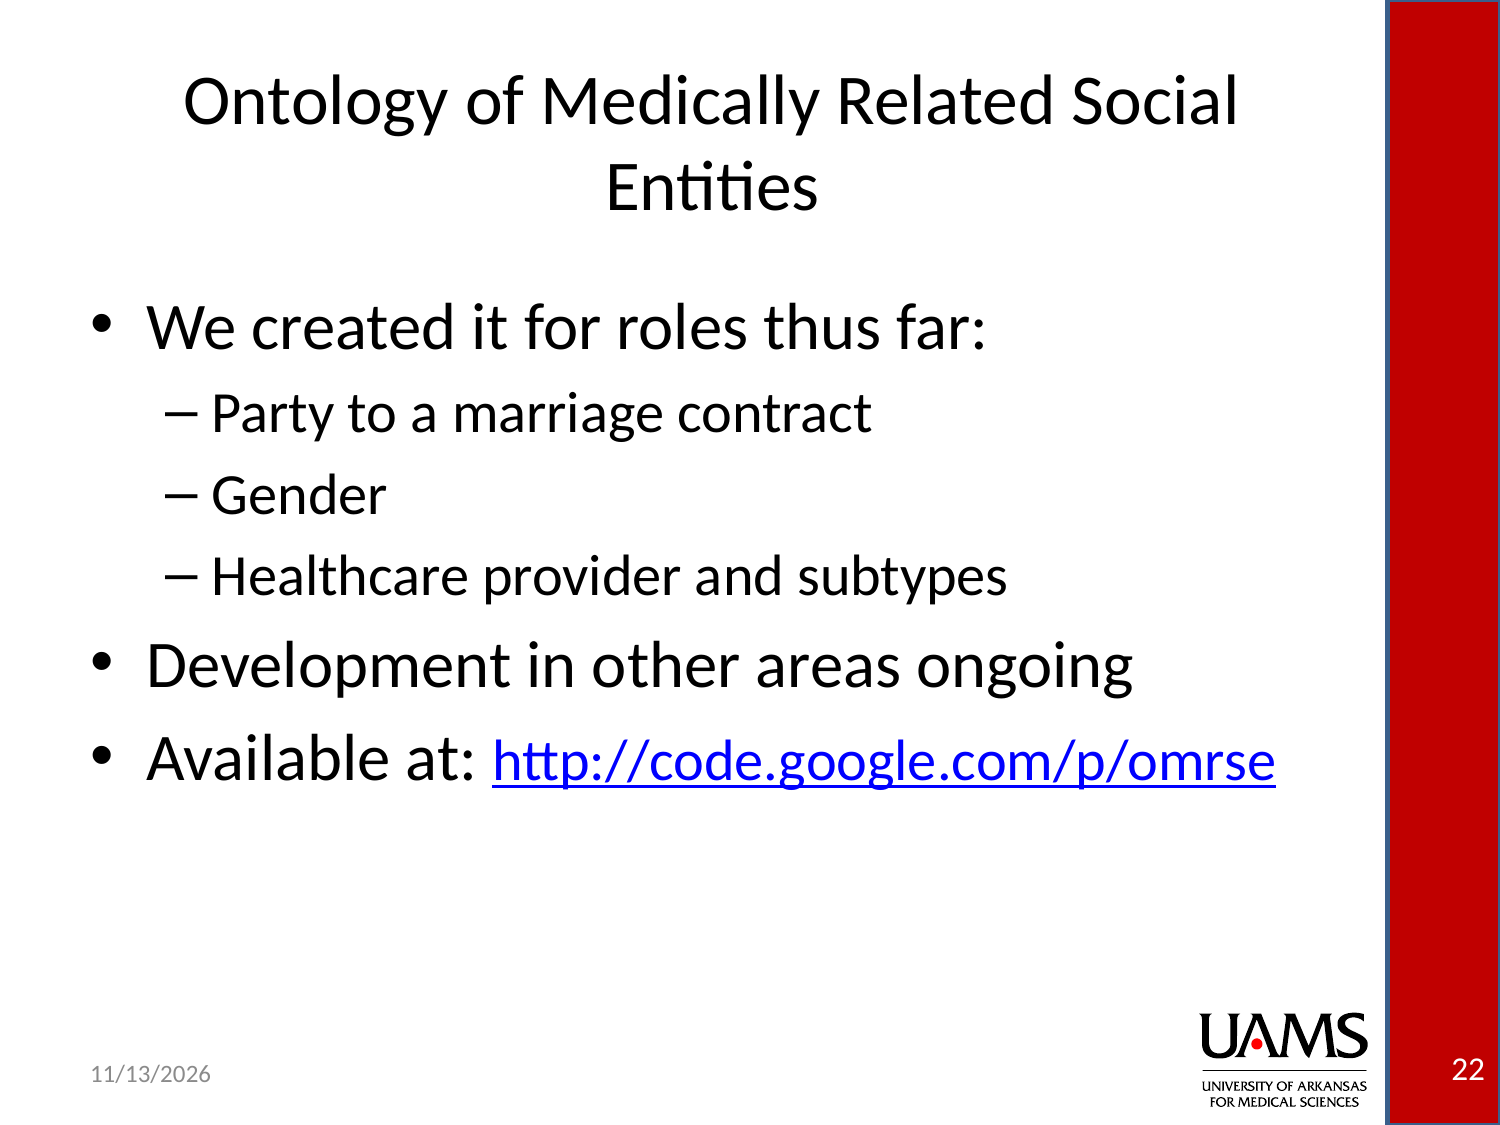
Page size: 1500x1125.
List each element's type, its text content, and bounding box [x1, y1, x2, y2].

title Ontology of Medically Related Social Entities [75, 45, 1350, 233]
list We created it for roles thus far: Party to a marriage contract Gender Healthcare provider and subtypes Development in other areas ongoing Available at: http://code.google.com/p/omrse [75, 275, 1350, 1018]
